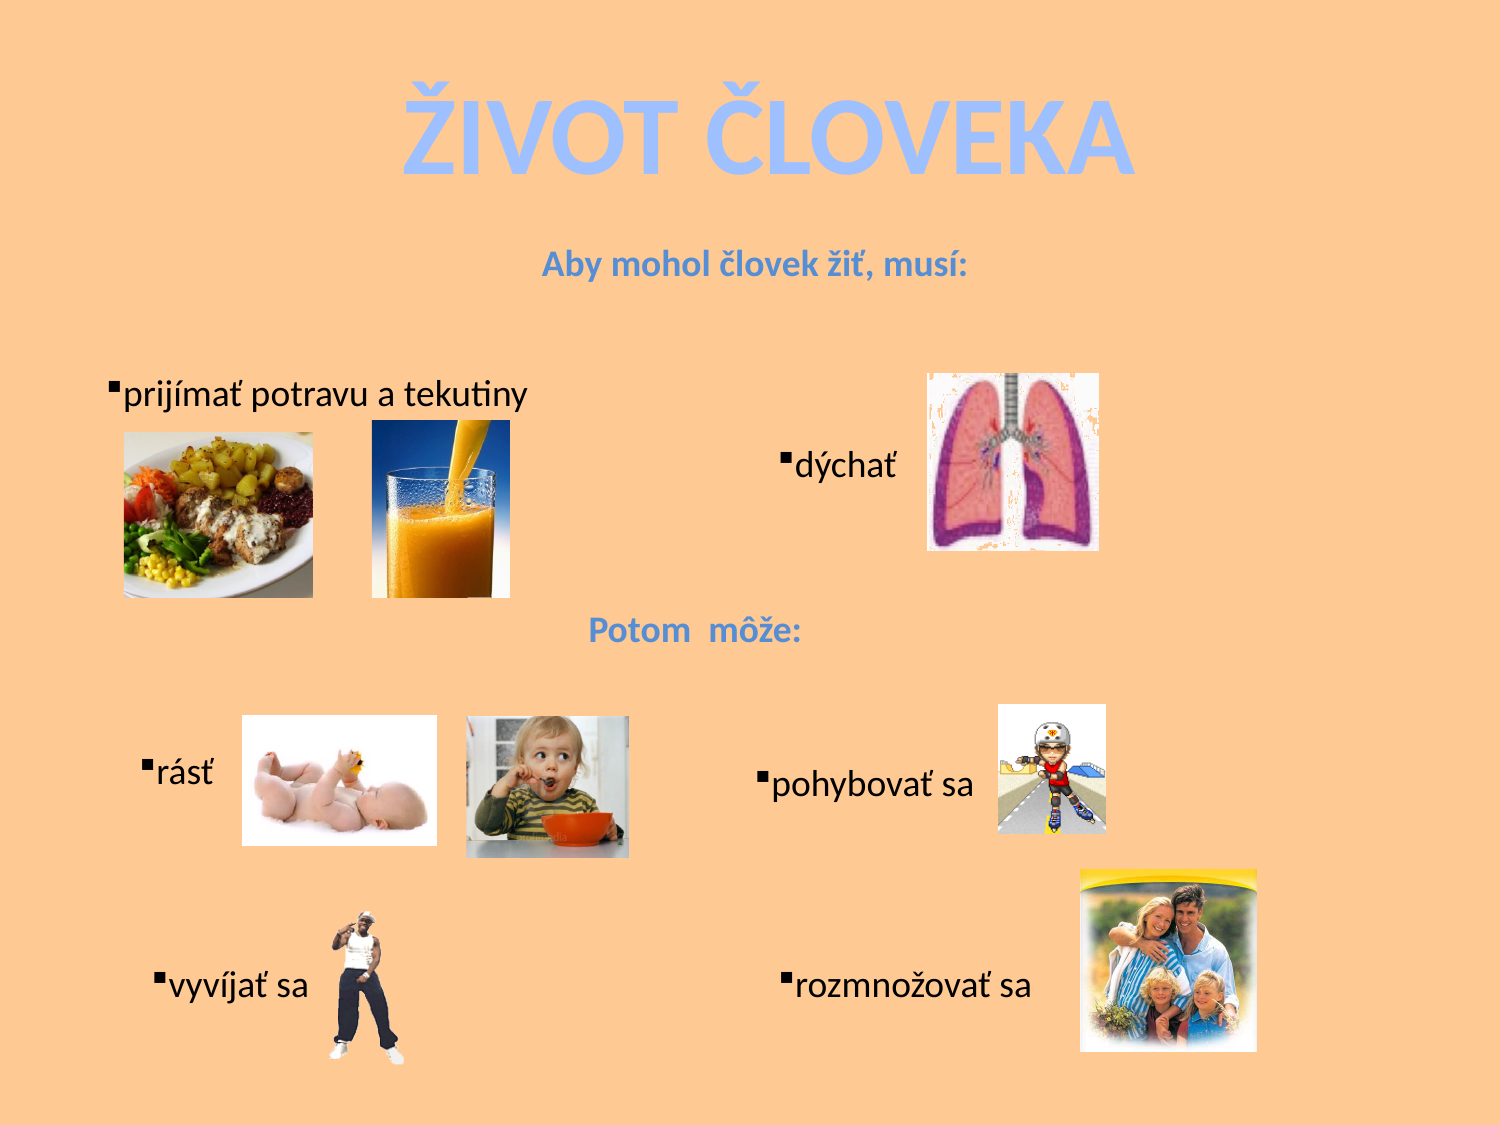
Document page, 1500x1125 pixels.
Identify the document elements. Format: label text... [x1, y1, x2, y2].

picture [324, 904, 408, 1076]
text_box pohybovať sa [739, 751, 990, 812]
text_box Aby mohol človek žiť, musí: [527, 231, 984, 292]
picture [241, 715, 437, 847]
text_box rozmnožovať sa [763, 952, 1048, 1012]
text_box ŽIVOT ČLOVEKA [387, 54, 1151, 205]
text_box prijímať potravu a tekutiny [91, 361, 544, 422]
picture [1080, 869, 1257, 1052]
text_box dýchať [762, 432, 912, 493]
text_box Potom môže: [573, 597, 818, 658]
text_box vyvíjať sa [136, 952, 319, 1012]
picture [997, 703, 1106, 834]
text_box rásť [124, 739, 229, 800]
picture [123, 432, 314, 599]
picture [466, 715, 630, 858]
picture [926, 373, 1100, 551]
picture [371, 420, 511, 599]
